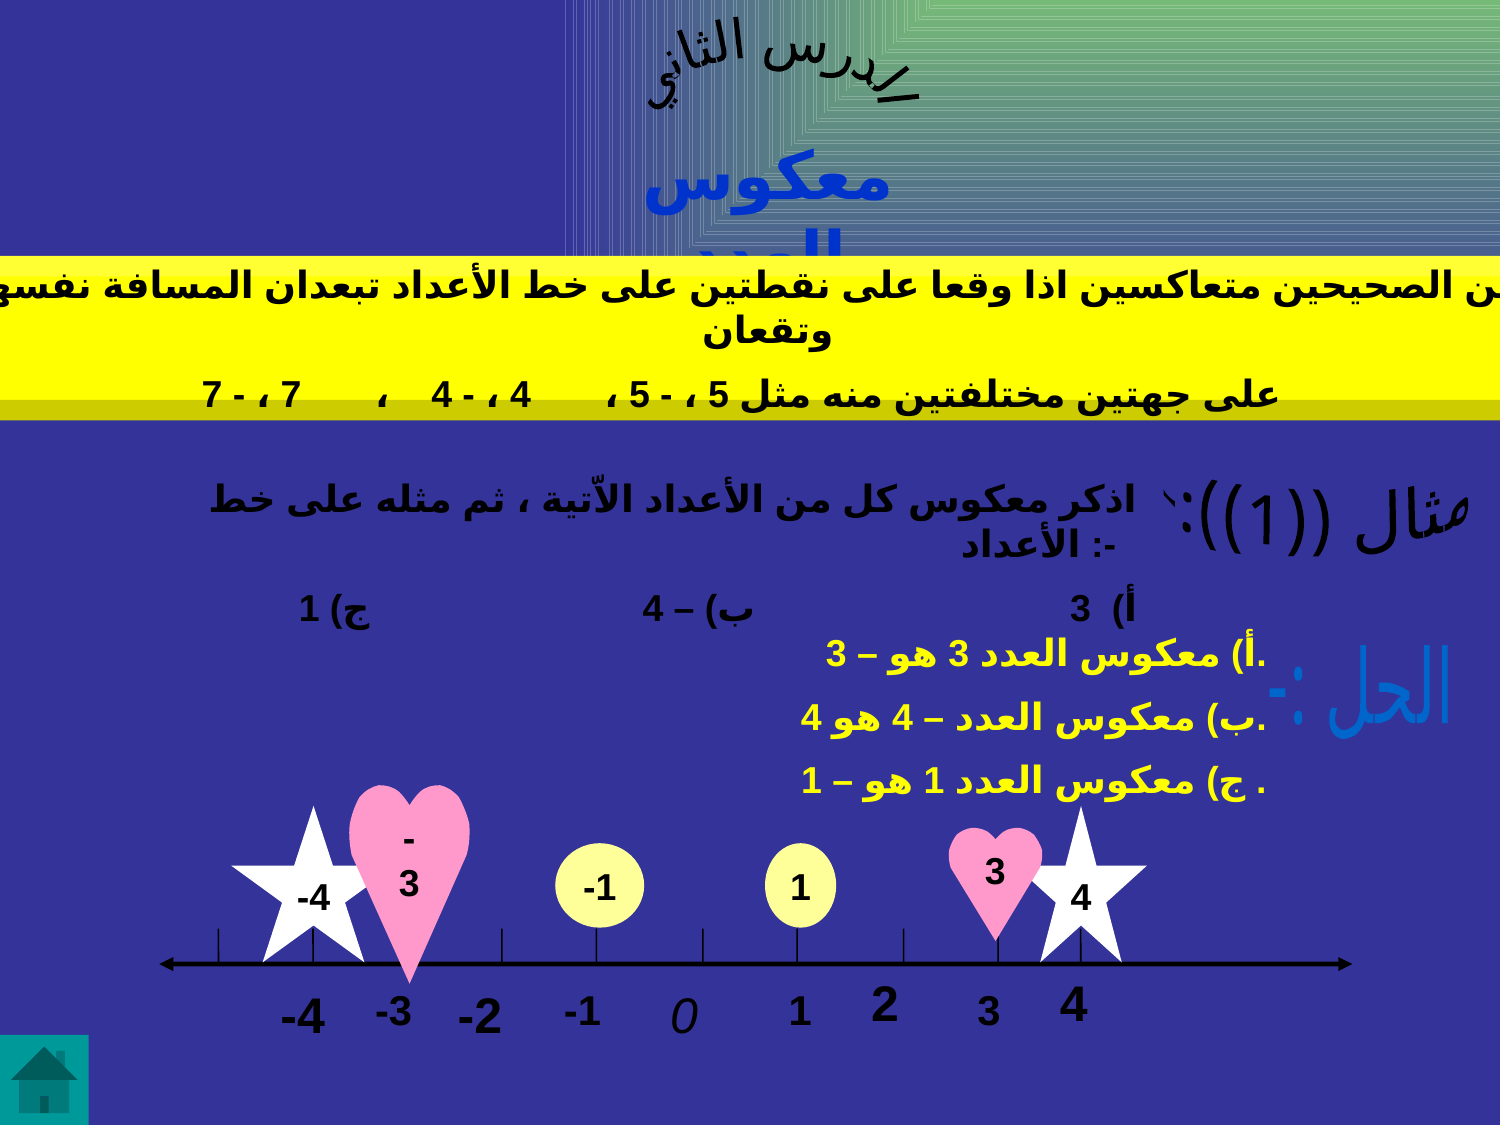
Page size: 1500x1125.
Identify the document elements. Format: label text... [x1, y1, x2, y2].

text_box - 3 [349, 785, 470, 984]
text_box معكوس العدد [560, 125, 975, 255]
text_box 0 [655, 976, 727, 1051]
text_box -4 [265, 976, 384, 1051]
text_box 3 [962, 976, 1069, 1041]
text_box 4 [1045, 964, 1164, 1039]
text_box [20, 1080, 69, 1113]
text_box اذكر معكوس كل من الأعداد الاّتية ، ثم مثله على خط الأعداد :- أ) 3 ب) – 4 ج) 1 [159, 467, 1152, 637]
text_box -2 [442, 976, 561, 1051]
text_box 3 [948, 827, 1043, 942]
text_box [1081, 957, 1353, 971]
text_box [159, 957, 218, 971]
text_box -1 [549, 976, 644, 1041]
text_box 4 [1032, 805, 1147, 963]
text_box يقال ان العددين الصحيحين متعاكسين اذا وقعا على نقطتين على خط الأعداد تبعدان المسافة نفسها عن الصفر وتقعان على جهتين مختلفتين منه مثل 5 ، - 5 ، 4 ، - 4 ، 7 ، - 7 [0, 276, 1500, 400]
text_box أ) معكوس العدد 3 هو – 3. ب) معكوس العدد – 4 هو 4. ج) معكوس العدد 1 هو – 1 . [301, 621, 1282, 809]
text_box [0, 1034, 89, 1125]
text_box 1 [765, 843, 837, 928]
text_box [57, 1051, 64, 1065]
text_box 1 [773, 976, 827, 1041]
text_box -3 [384, 976, 467, 1041]
text_box 2 [856, 964, 975, 1039]
text_box -1 [555, 843, 645, 928]
text_box -4 [231, 805, 366, 963]
text_box [0, 256, 1500, 276]
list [0, 400, 1500, 420]
